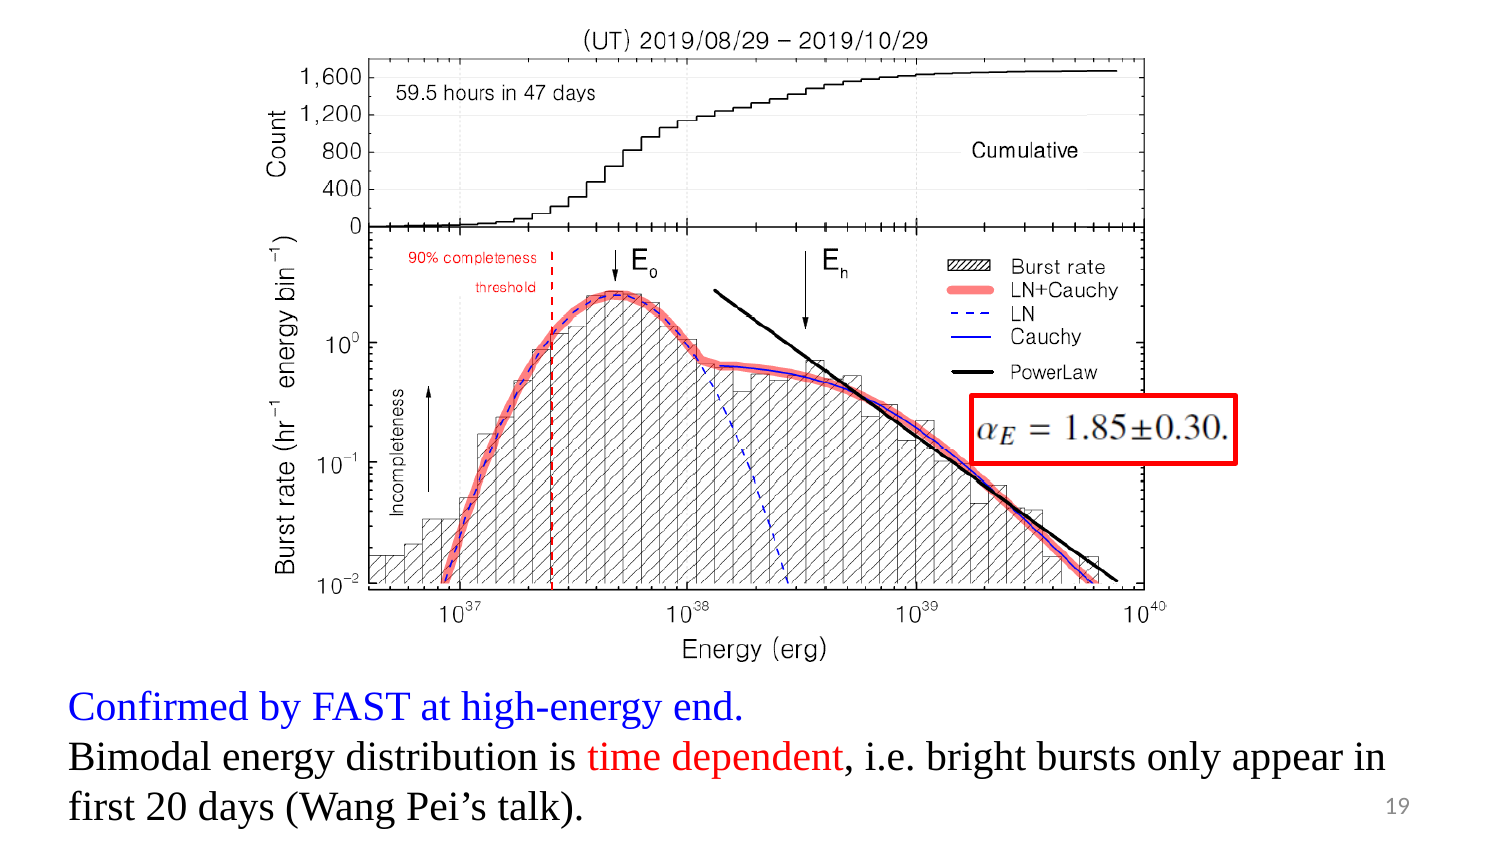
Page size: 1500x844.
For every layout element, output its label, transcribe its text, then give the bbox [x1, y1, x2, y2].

text_box Confirmed by FAST at high-energy end. Bimodal energy distribution is time dependent, i.e. bright bursts only appear in first 20 days (Wang Pei’s talk). [53, 671, 1471, 837]
picture [241, 7, 1234, 663]
